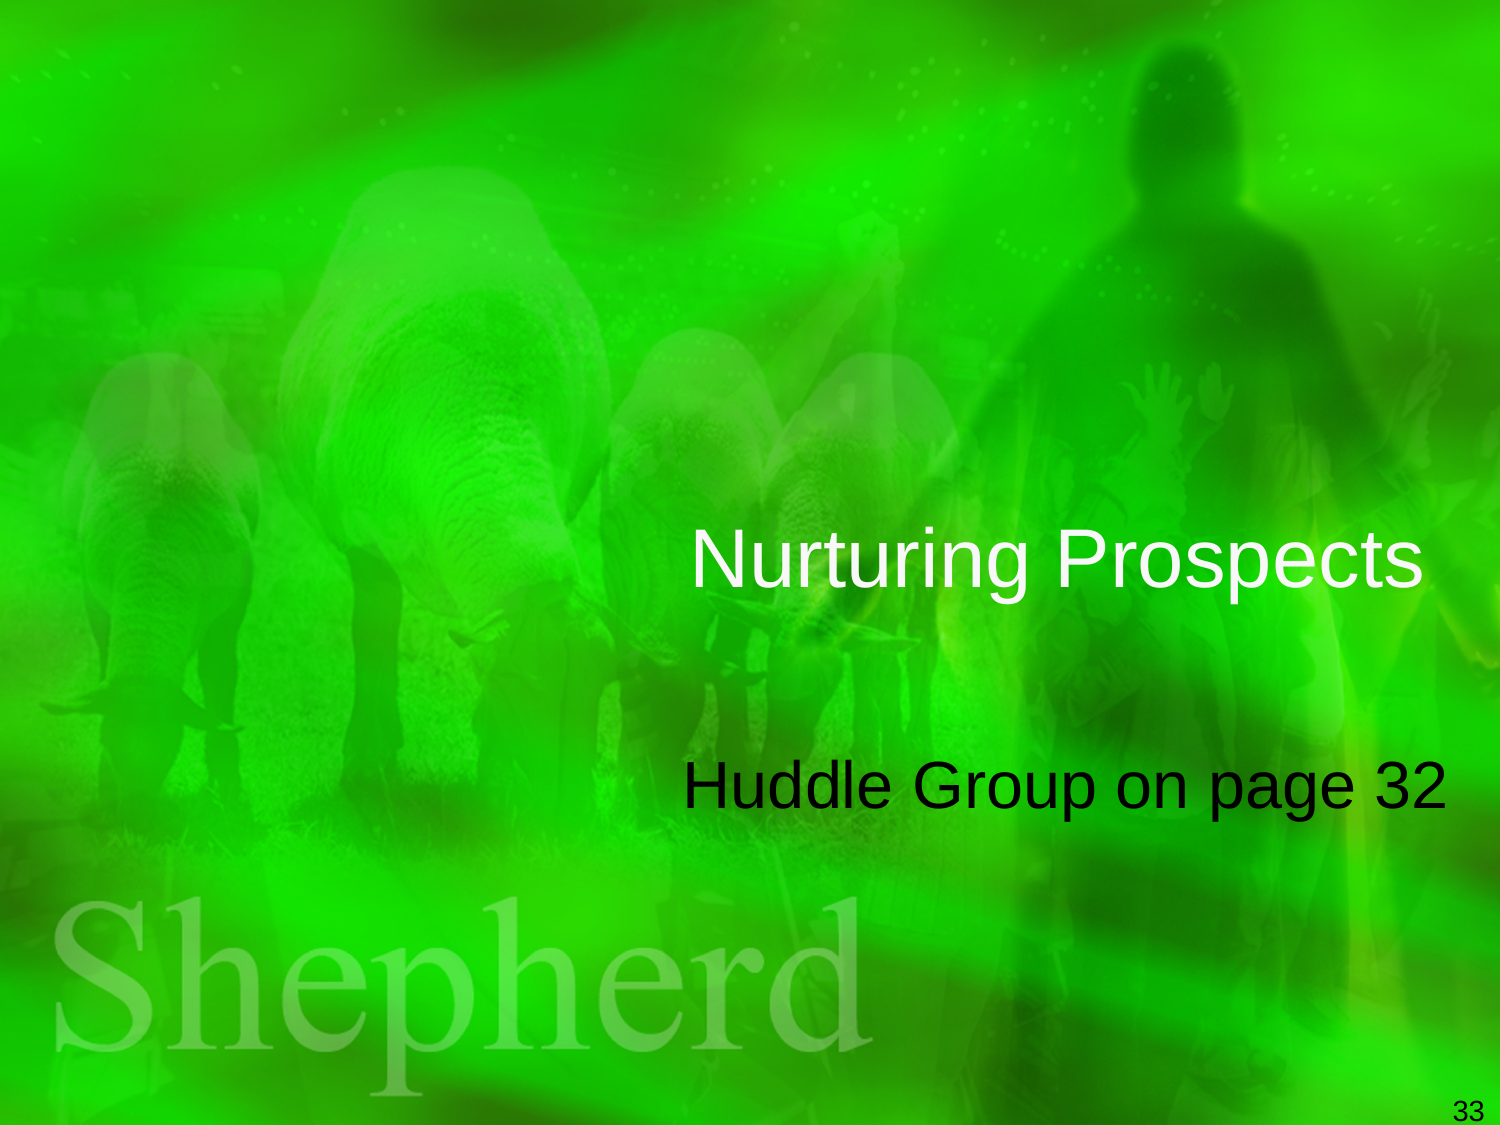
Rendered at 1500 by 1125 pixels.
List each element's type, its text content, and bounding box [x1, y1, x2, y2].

title Nurturing Prospects [450, 508, 1464, 701]
picture [0, 0, 1500, 1125]
slide_number 33 [1418, 1084, 1500, 1125]
subtitle Huddle Group on page 32 [452, 734, 1464, 1040]
